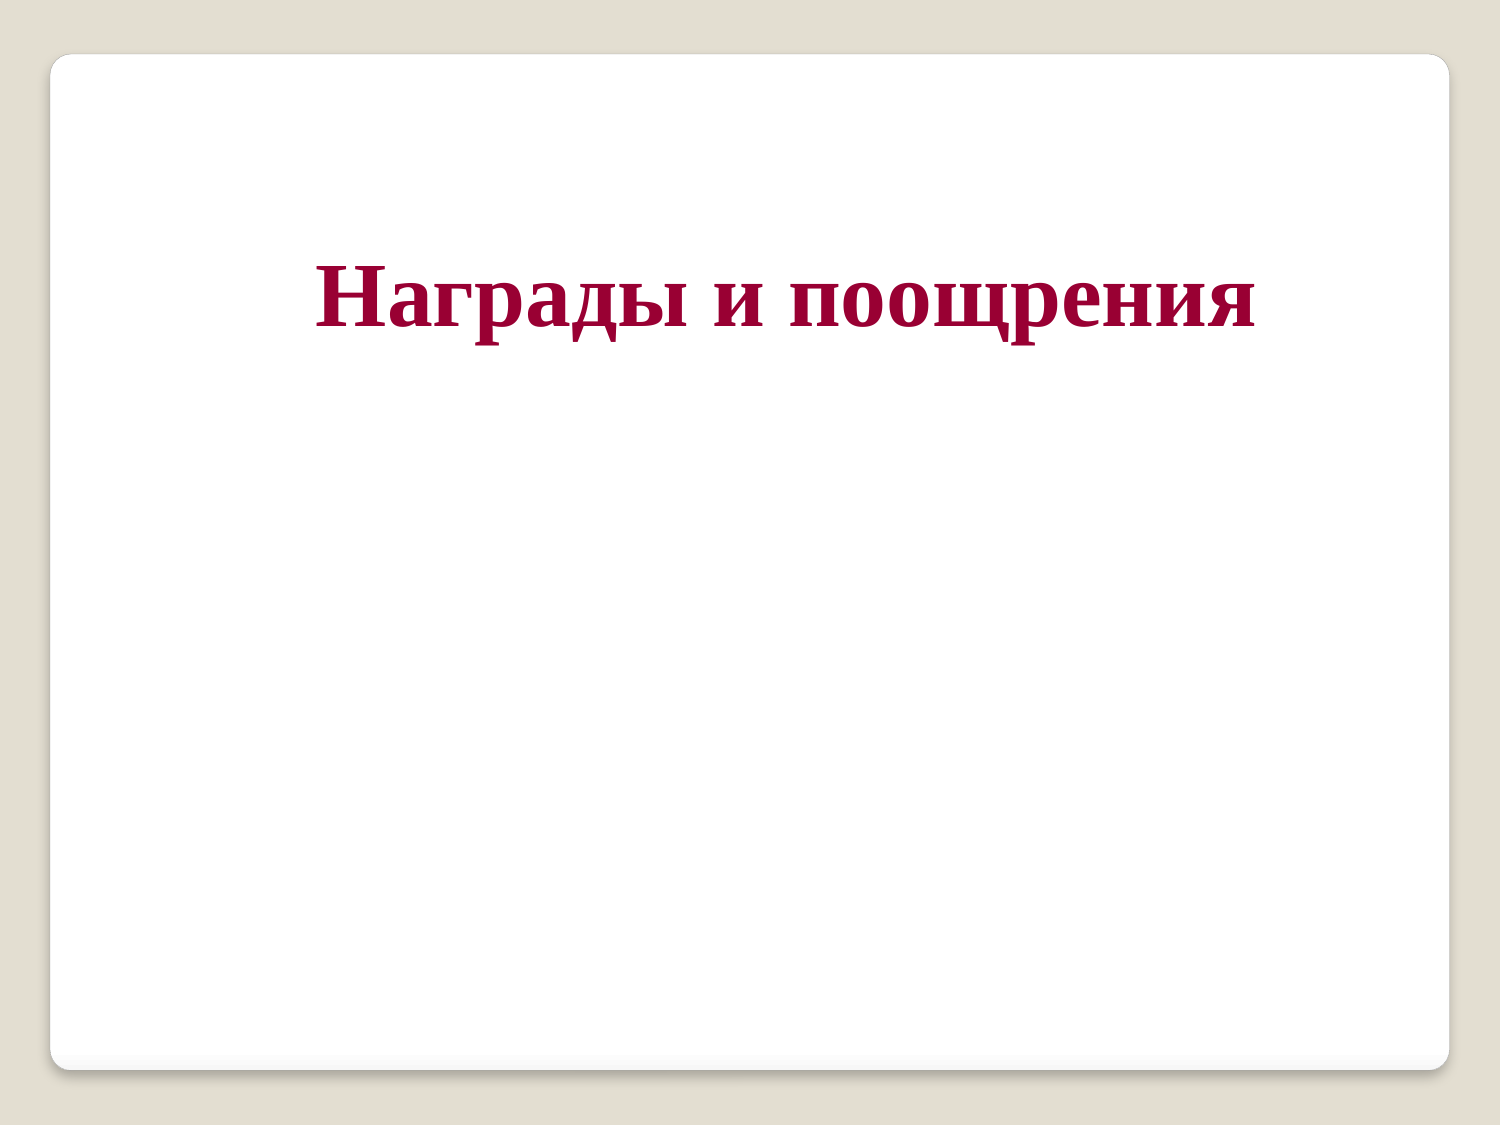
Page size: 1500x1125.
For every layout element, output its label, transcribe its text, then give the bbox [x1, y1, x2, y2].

text_box Награды и поощрения [301, 227, 1362, 353]
text_box [112, 63, 1435, 394]
